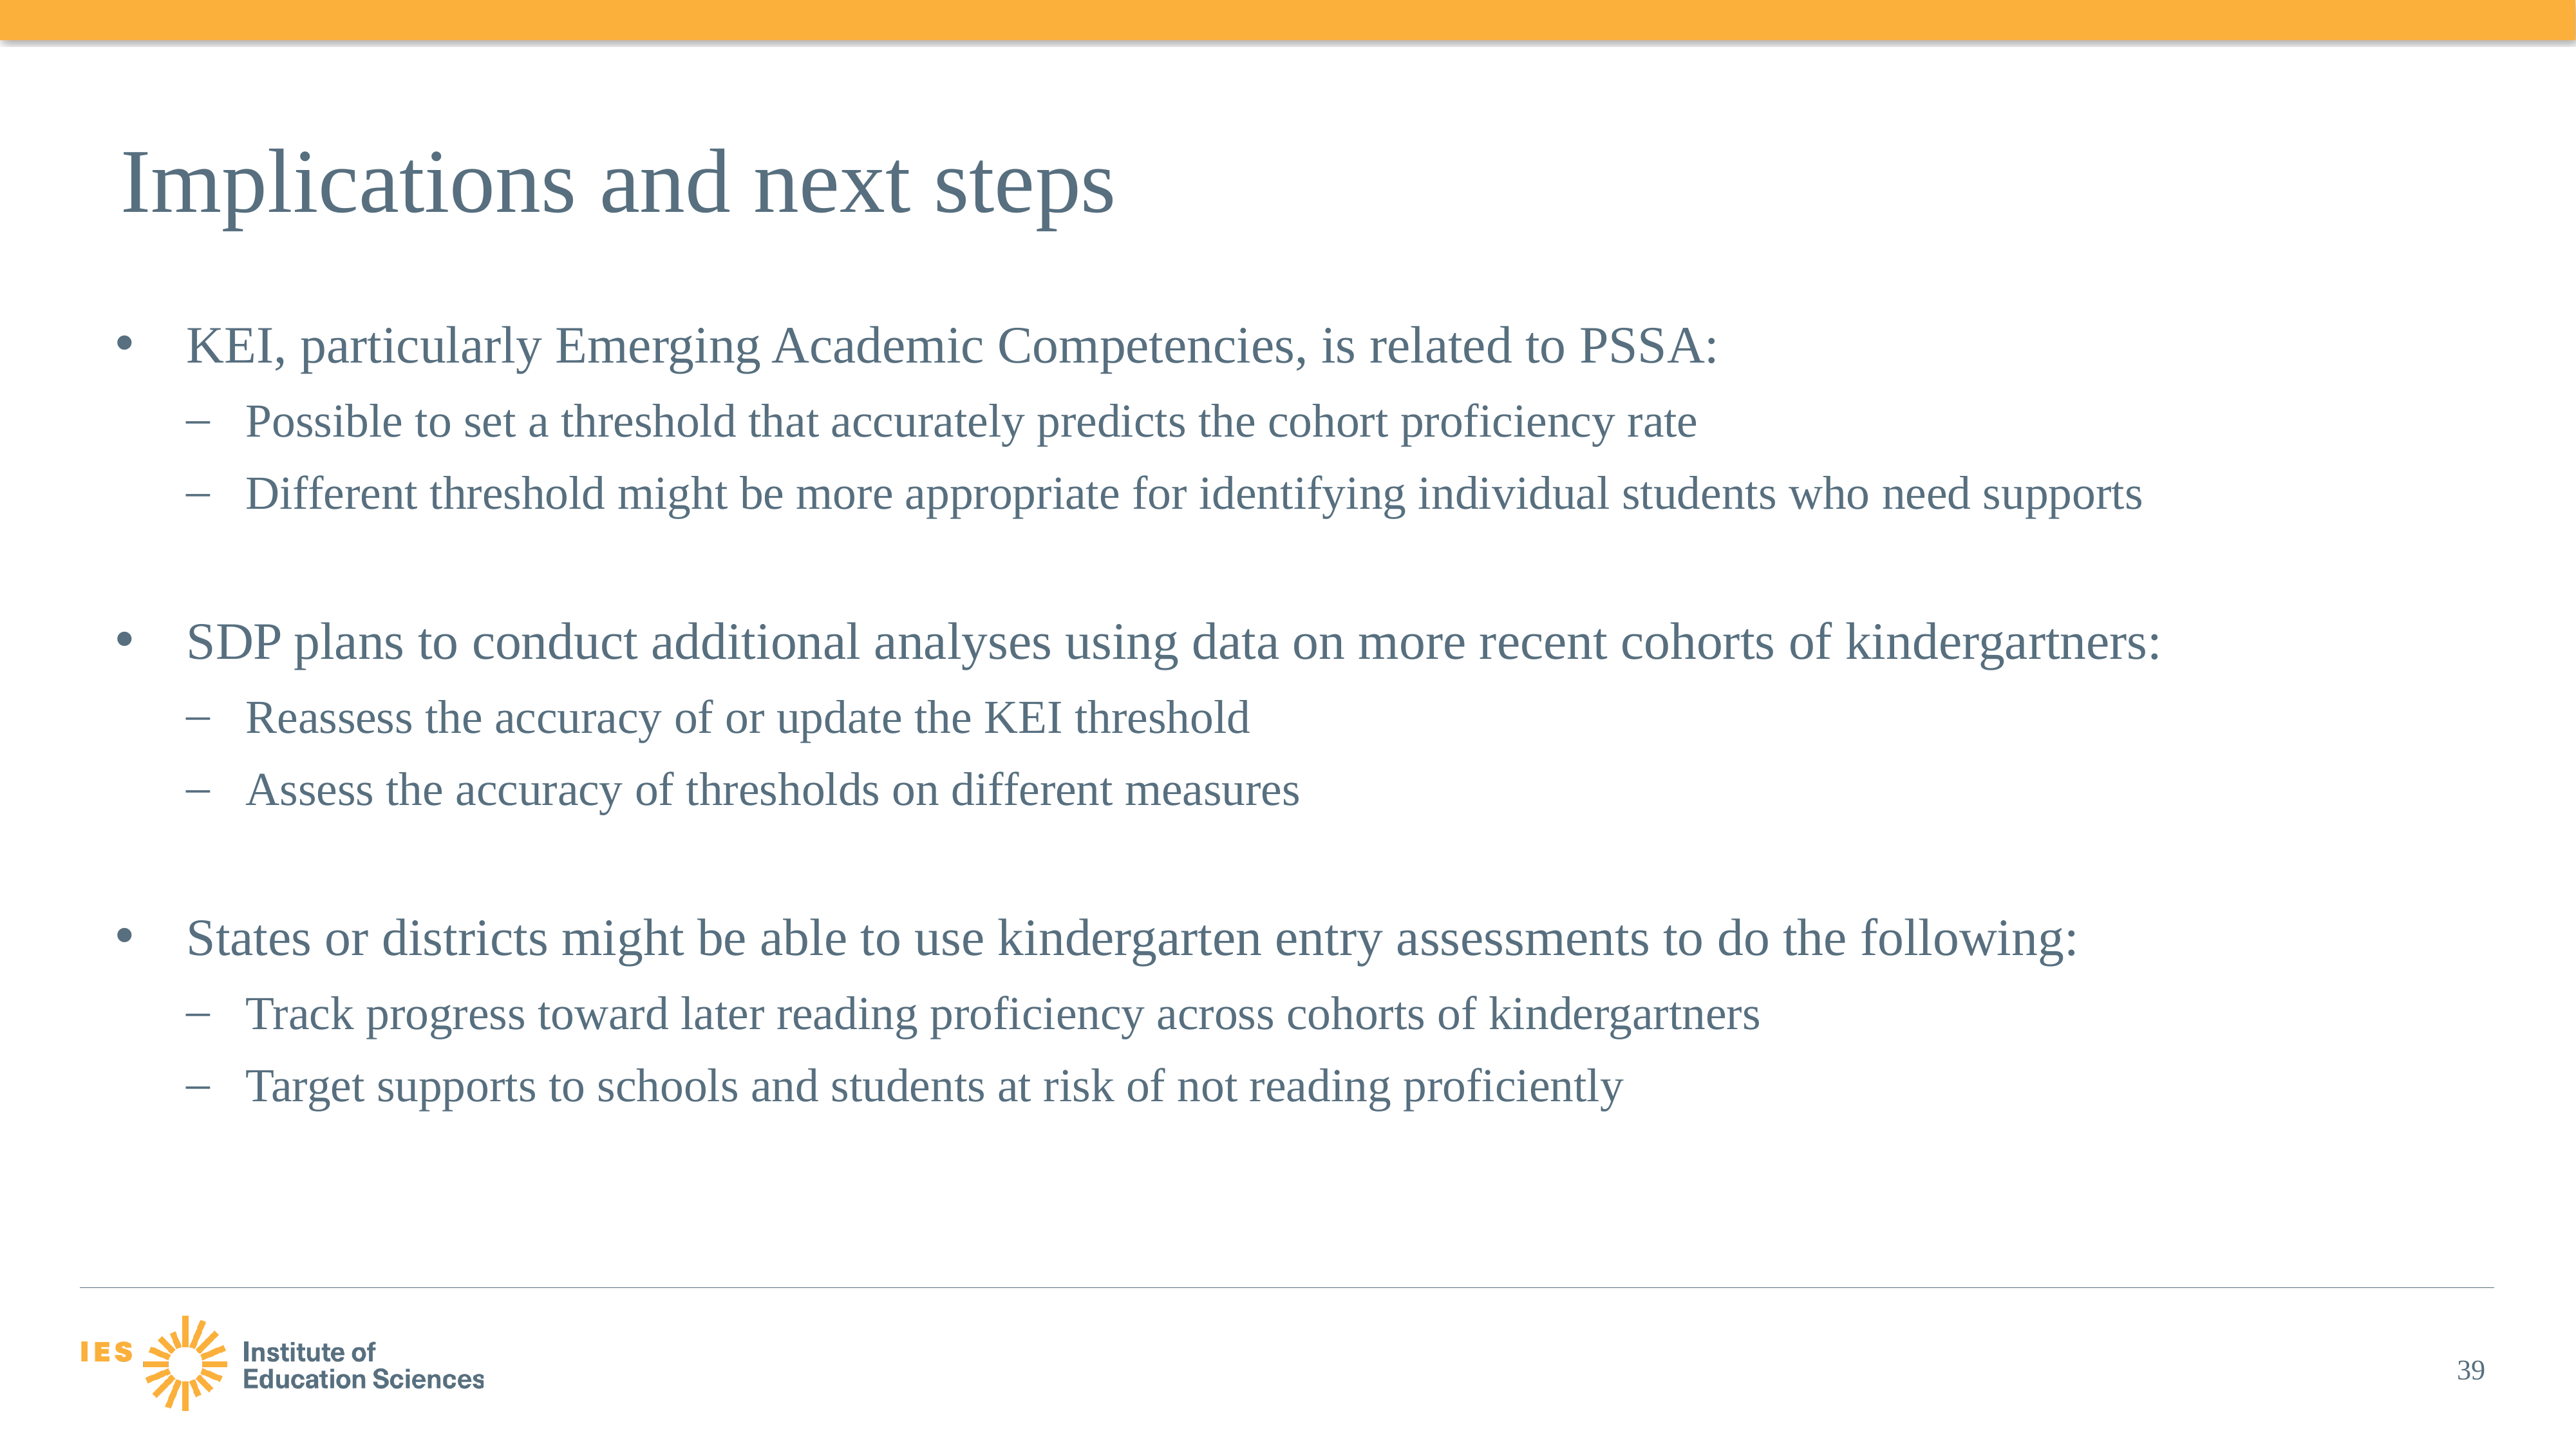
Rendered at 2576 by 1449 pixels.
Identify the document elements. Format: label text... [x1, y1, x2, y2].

slide_number 39 [2394, 1329, 2496, 1407]
list KEI, particularly Emerging Academic Competencies, is related to PSSA: Possible to set a threshold that accurately predicts the cohort proficiency rate Different threshold might be more appropriate for identifying individual students who need supports SDP plans to conduct additional analyses using data on more recent cohorts of kindergartners: Reassess the accuracy of or update the KEI threshold Assess the accuracy of thresholds on different measures States or districts might be able to use kindergarten entry assessments to do the following: Track progress toward later reading proficiency across cohorts of kindergartners Target supports to schools and students at risk of not reading proficiently [115, 310, 2450, 1115]
title Implications and next steps [120, 120, 2455, 250]
